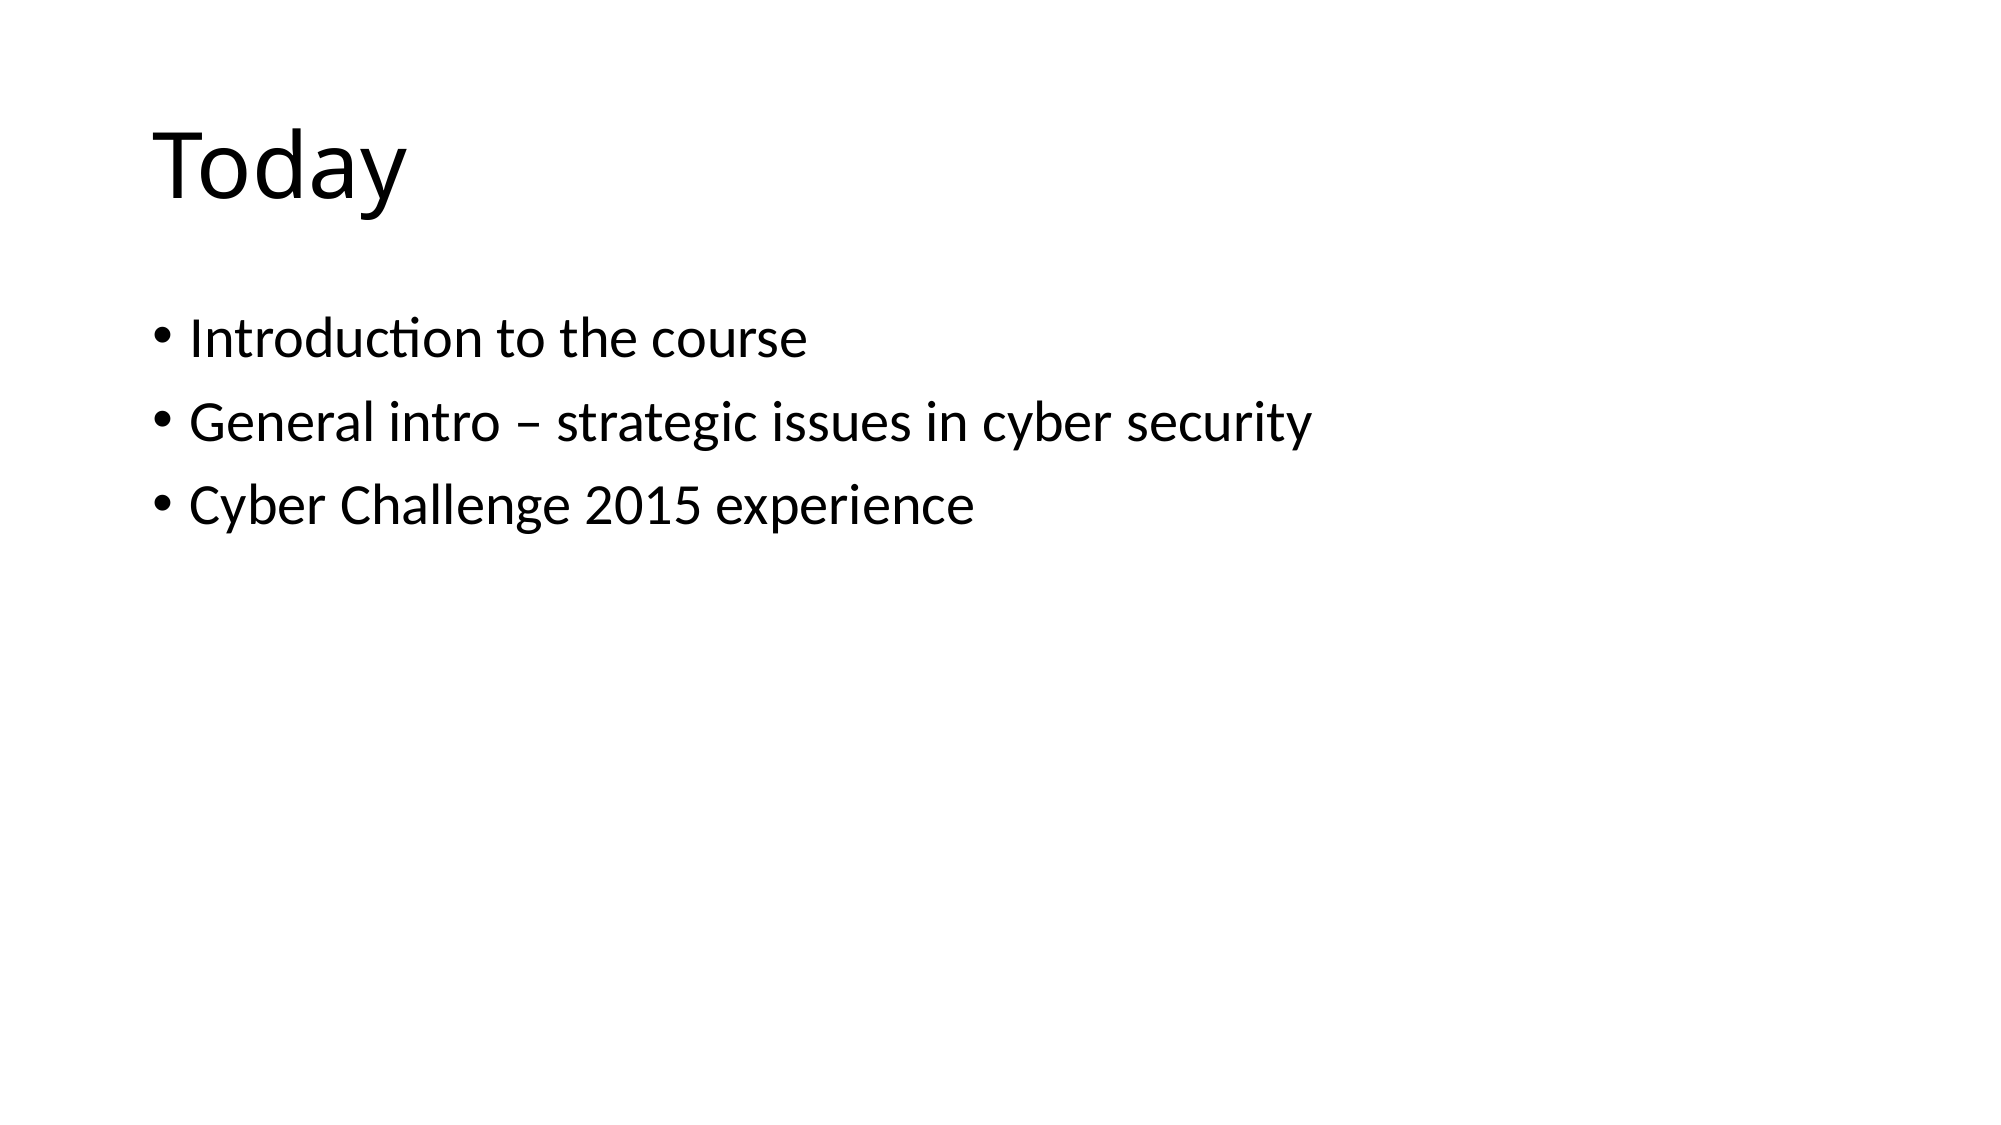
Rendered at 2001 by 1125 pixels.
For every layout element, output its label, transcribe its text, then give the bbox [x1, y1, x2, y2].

title Today [137, 59, 1863, 278]
list Introduction to the course General intro – strategic issues in cyber security Cyber Challenge 2015 experience [137, 299, 1863, 1014]
